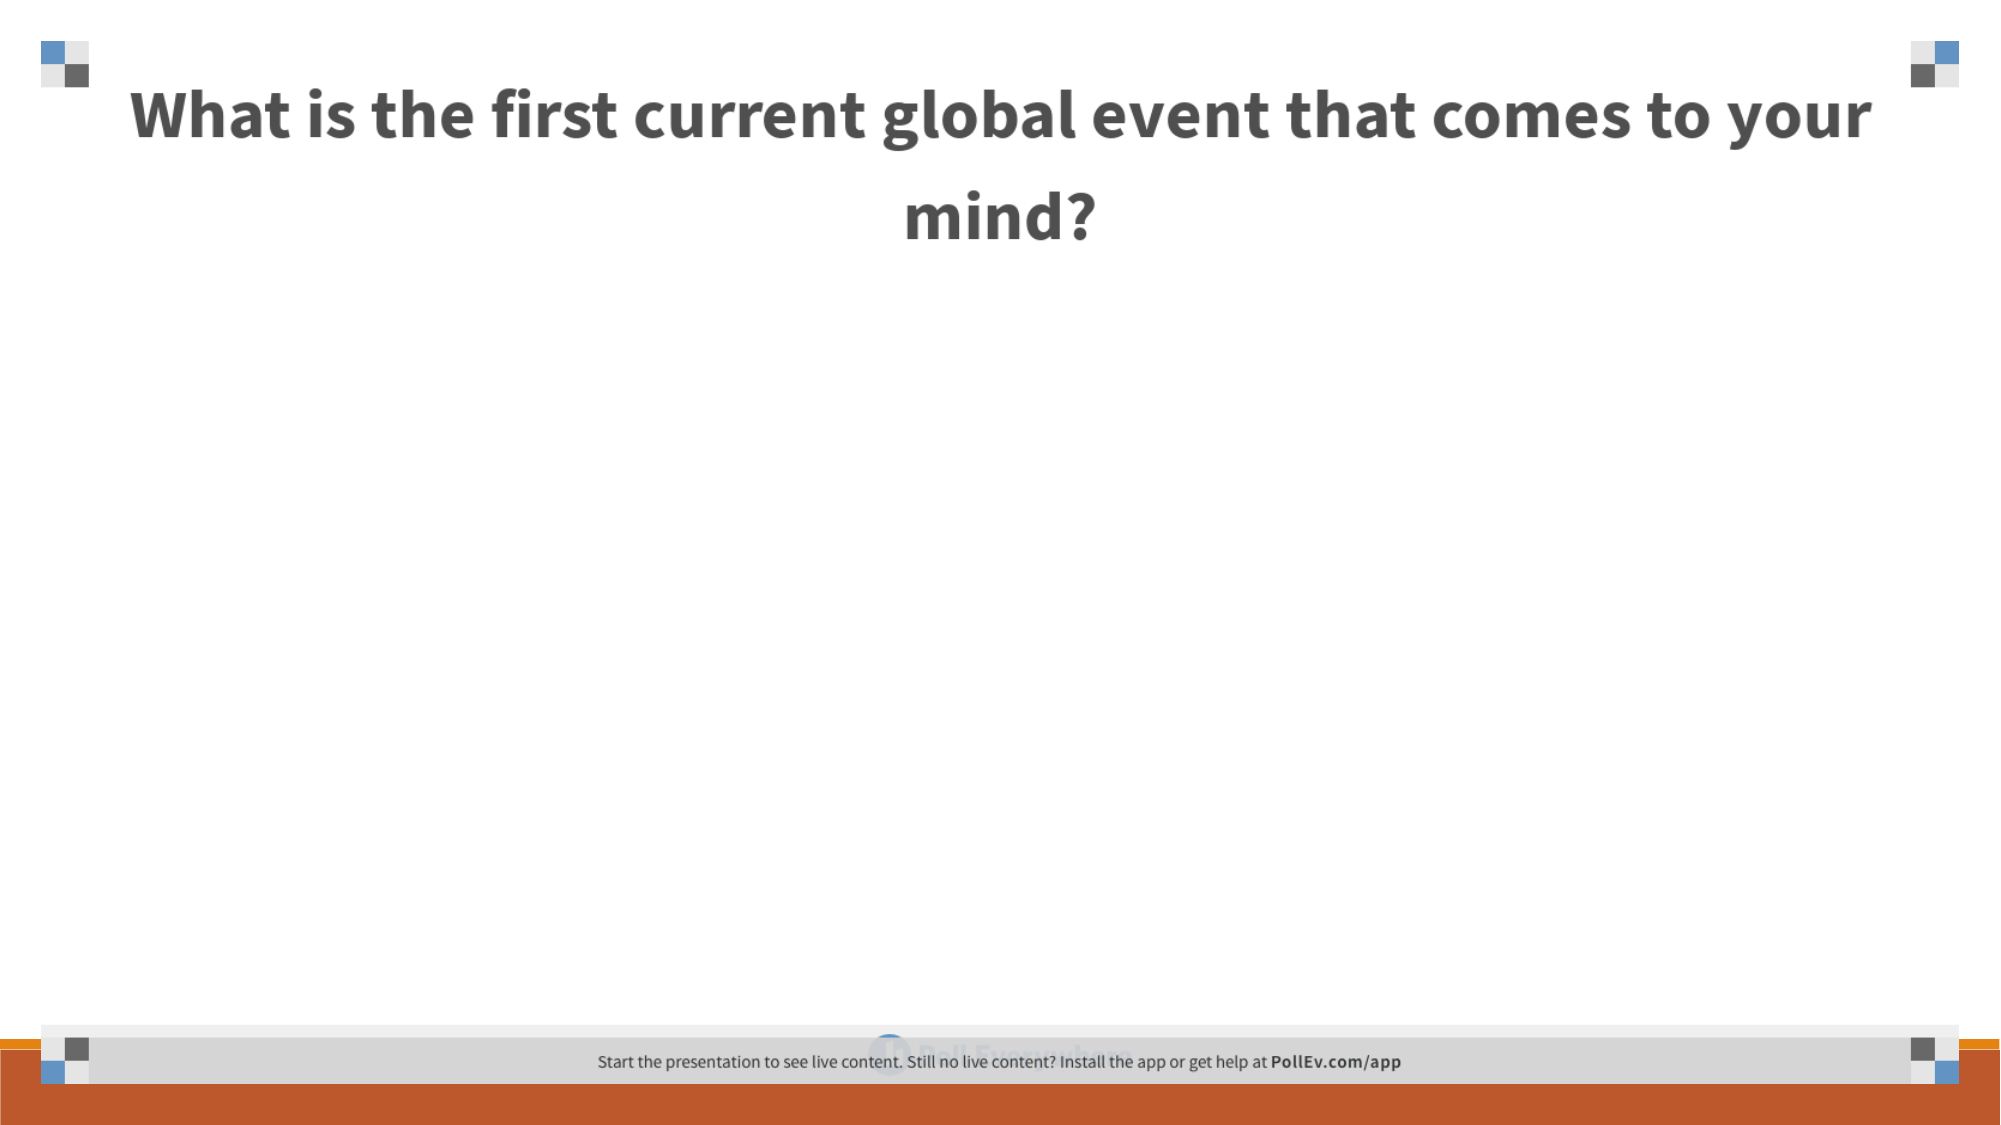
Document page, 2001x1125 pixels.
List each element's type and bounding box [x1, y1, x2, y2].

picture [41, 41, 1959, 1084]
